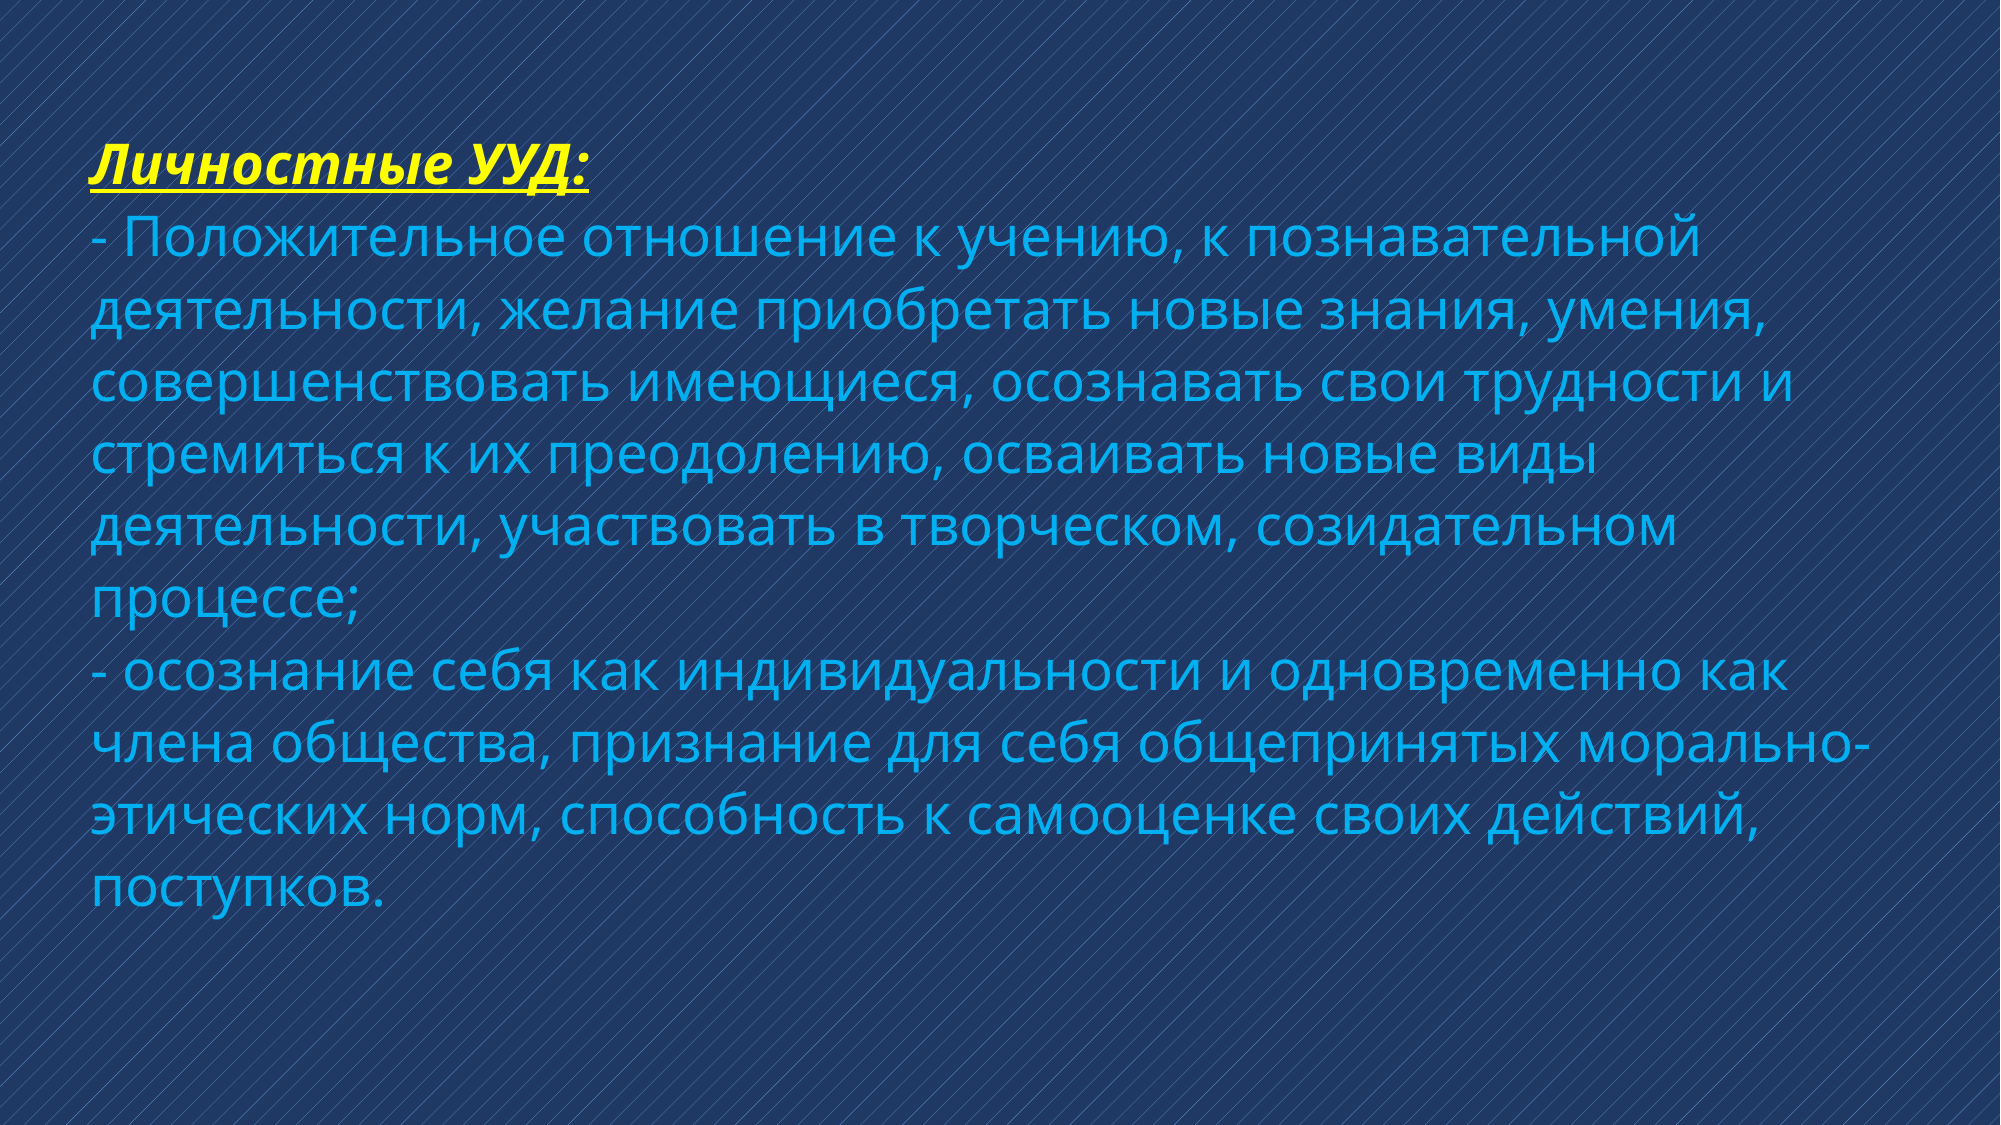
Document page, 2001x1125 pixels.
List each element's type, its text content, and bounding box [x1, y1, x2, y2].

title Личностные УУД: - Положительное отношение к учению, к познавательной деятельности, желание приобретать новые знания, умения, совершенствовать имеющиеся, осознавать свои трудности и стремиться к их преодолению, осваивать новые виды деятельности, участвовать в творческом, созидательном процессе; - осознание себя как индивидуальности и одновременно как члена общества, признание для себя общепринятых морально-этических норм, способность к самооценке своих действий, поступков. [75, 63, 1910, 1069]
